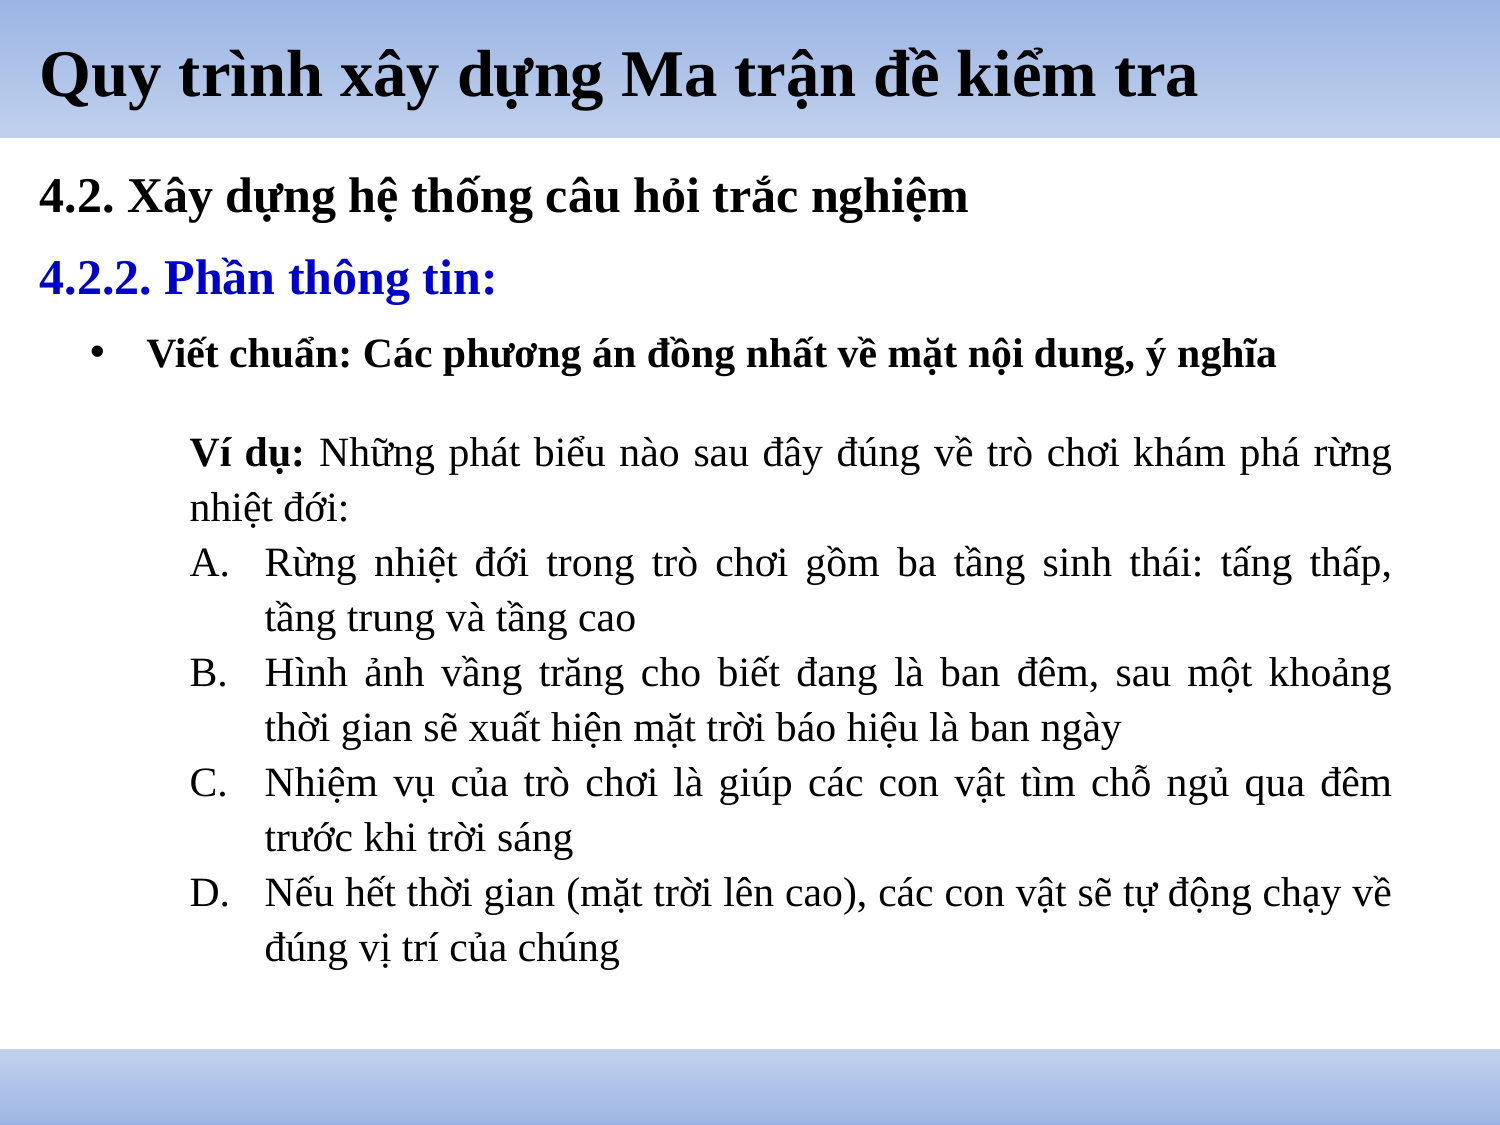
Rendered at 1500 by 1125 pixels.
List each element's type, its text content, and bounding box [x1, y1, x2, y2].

text_box 4.2.2. Phần thông tin: [24, 236, 1475, 312]
text_box Ví dụ: Những phát biểu nào sau đây đúng về trò chơi khám phá rừng nhiệt đới: Rừng nhiệt đới trong trò chơi gồm ba tầng sinh thái: tấng thấp, tầng trung và tầng cao Hình ảnh vầng trăng cho biết đang là ban đêm, sau một khoảng thời gian sẽ xuất hiện mặt trời báo hiệu là ban ngày Nhiệm vụ của trò chơi là giúp các con vật tìm chỗ ngủ qua đêm trước khi trời sáng Nếu hết thời gian (mặt trời lên cao), các con vật sẽ tự động chạy về đúng vị trí của chúng [99, 412, 1409, 977]
text_box 4.2. Xây dựng hệ thống câu hỏi trắc nghiệm [24, 154, 1488, 230]
title Quy trình xây dựng Ma trận đề kiểm tra [24, 3, 1475, 138]
text_box Viết chuẩn: Các phương án đồng nhất về mặt nội dung, ý nghĩa [74, 318, 1459, 413]
